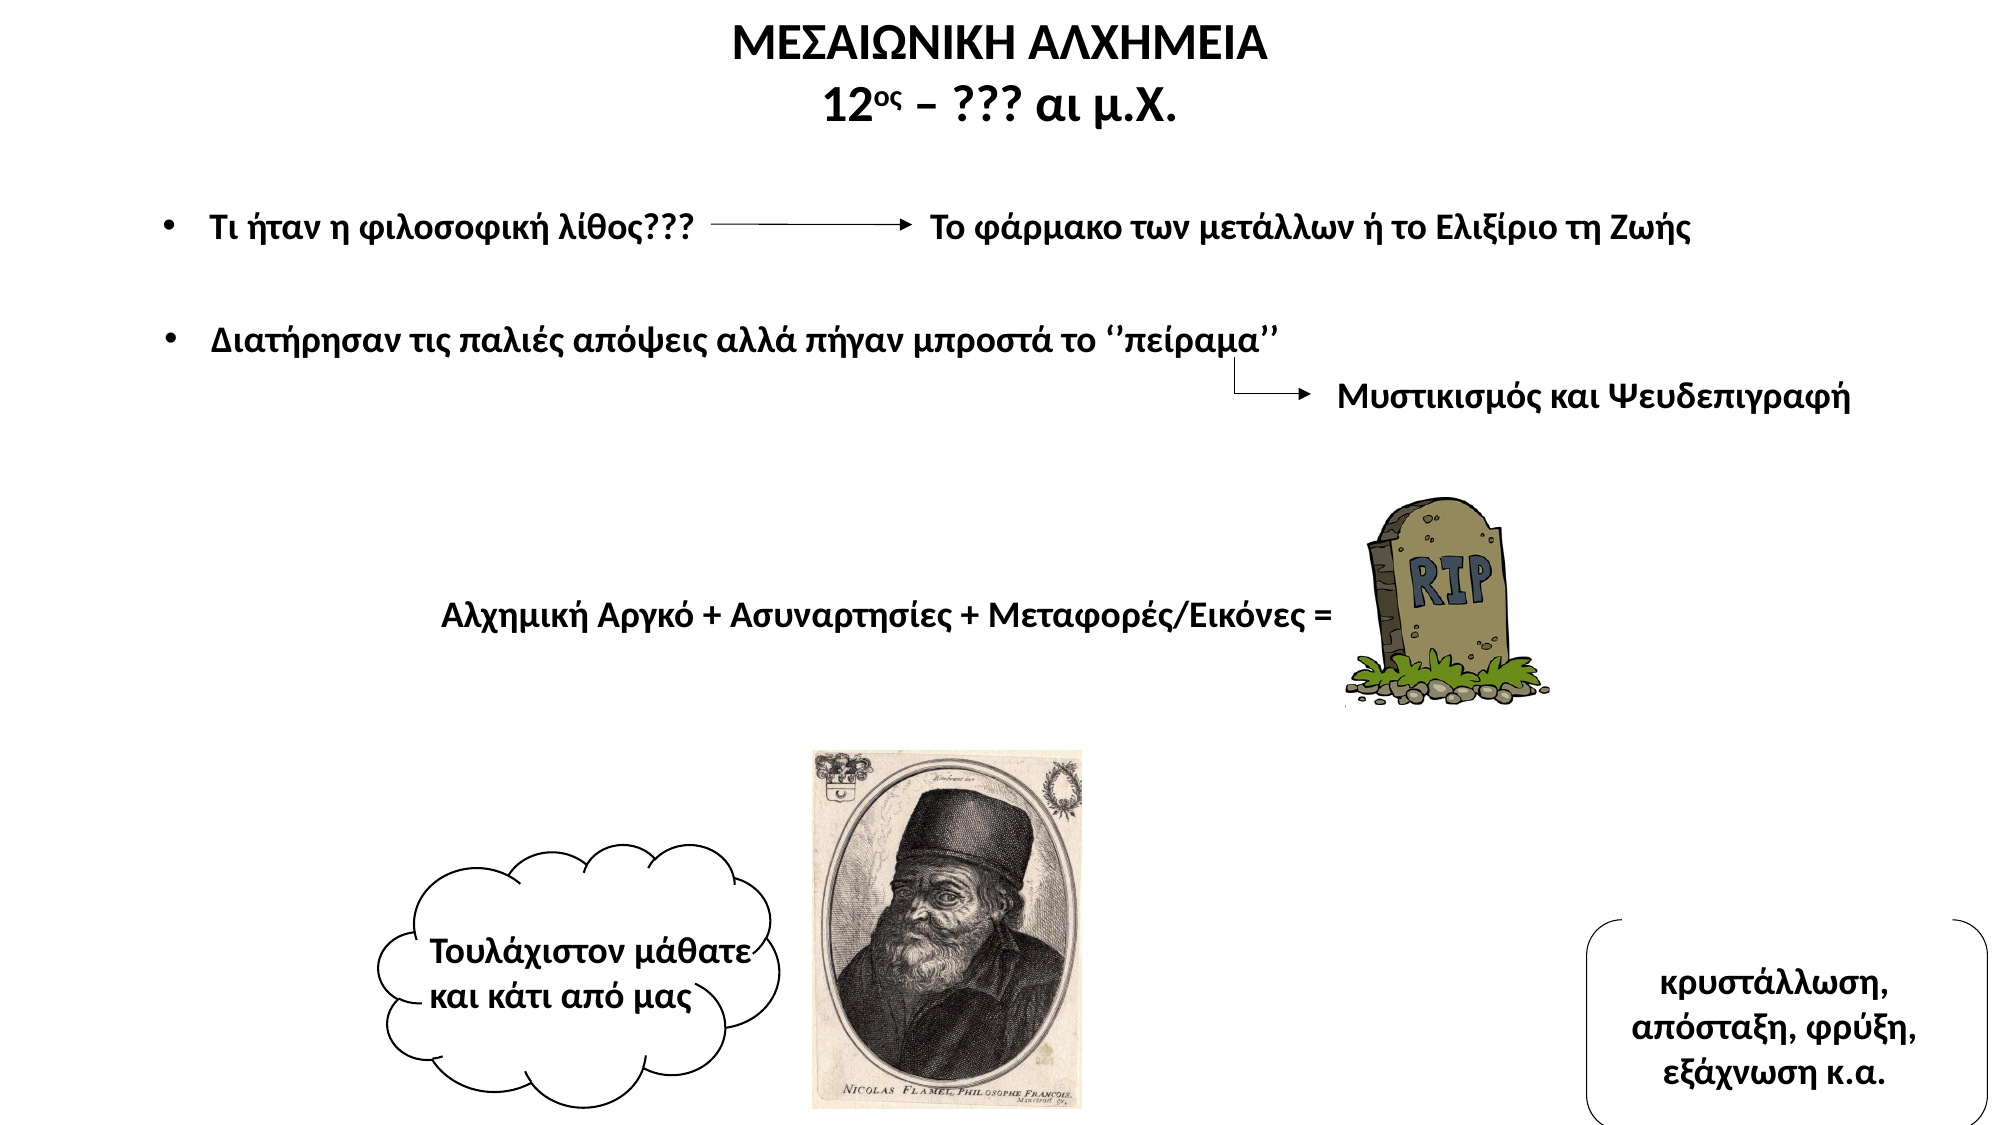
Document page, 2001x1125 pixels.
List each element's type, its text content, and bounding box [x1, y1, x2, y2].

picture [812, 750, 1082, 1109]
text_box Τουλάχιστον μάθατε και κάτι από μας [414, 919, 776, 1024]
text_box [776, 951, 781, 994]
text_box Το φάρμακο των μετάλλων ή το Ελιξίριο τη Ζωής [915, 194, 1707, 254]
text_box Διατήρησαν τις παλιές απόψεις αλλά πήγαν μπροστά το ‘’πείραμα’’ [149, 307, 1305, 368]
text_box [377, 843, 772, 1109]
text_box [1586, 919, 1988, 1125]
text_box Αλχημική Αργκό + Ασυναρτησίες + Μεταφορές/Εικόνες = [426, 582, 1345, 643]
text_box Τι ήταν η φιλοσοφική λίθος??? [147, 194, 711, 254]
picture [1345, 497, 1550, 708]
text_box Μυστικισμός και Ψευδεπιγραφή [1322, 363, 1868, 424]
text_box ΜΕΣΑΙΩΝΙΚΗ ΑΛΧΗΜΕΙΑ 12ος – ??? αι μ.Χ. [716, 0, 1284, 140]
